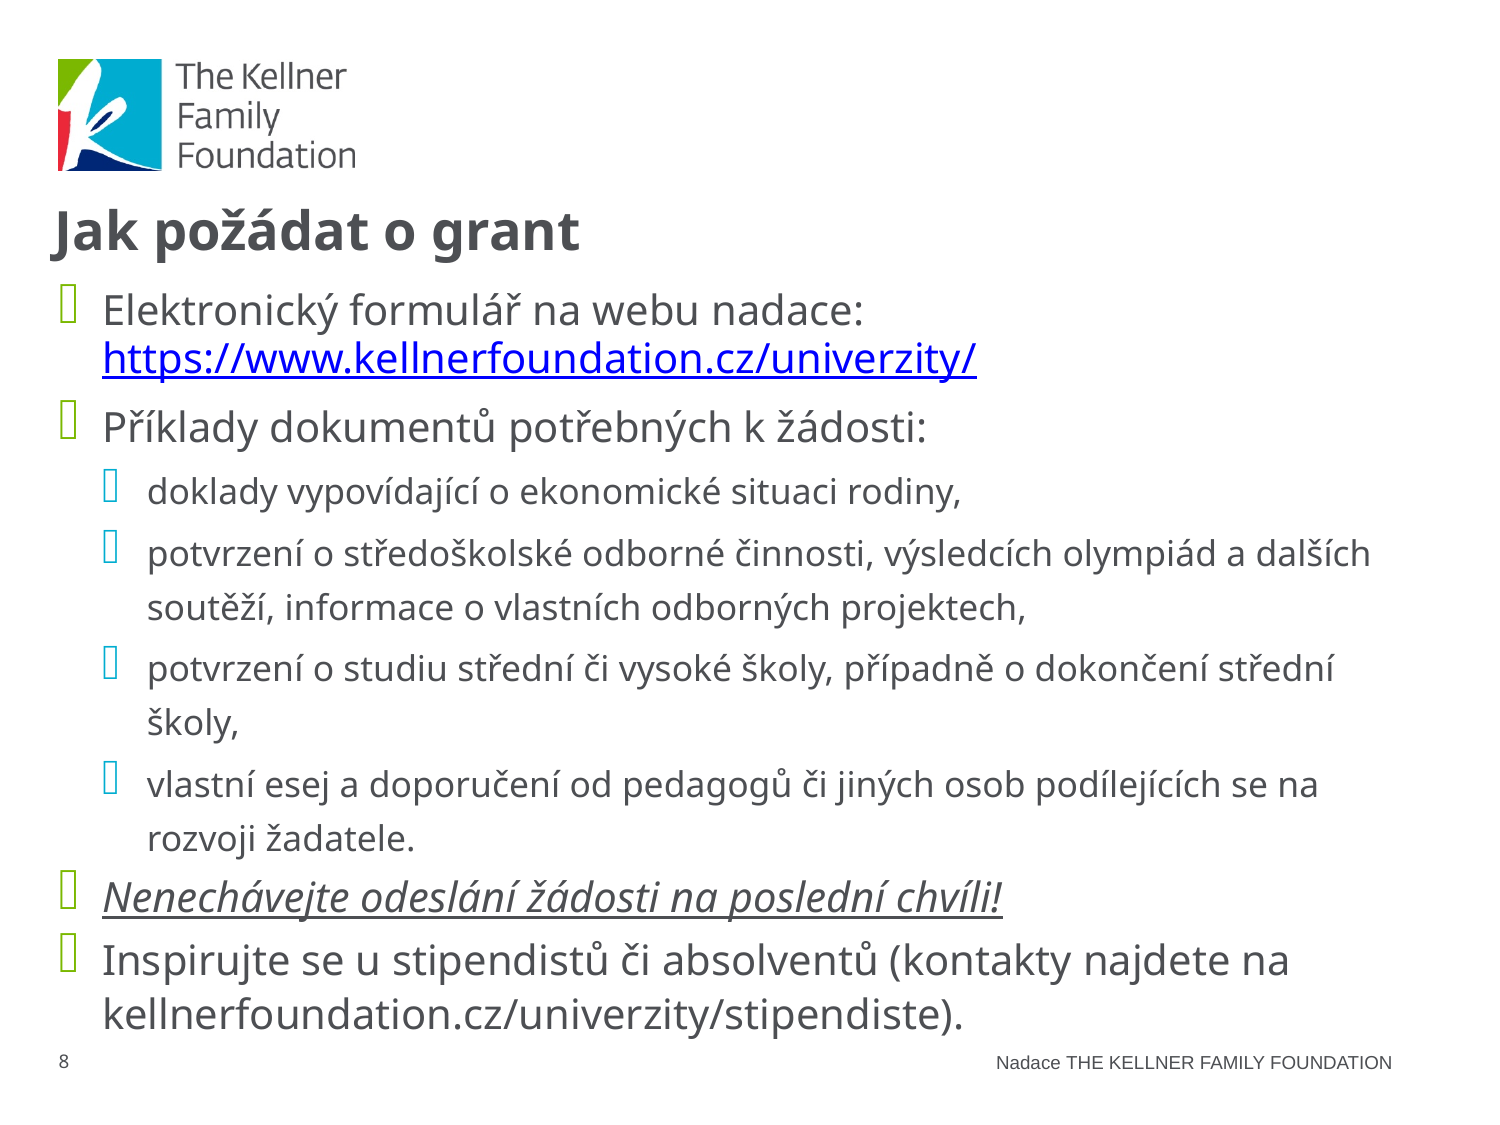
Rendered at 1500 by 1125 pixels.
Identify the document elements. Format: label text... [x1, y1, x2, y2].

picture [58, 59, 355, 171]
list Elektronický formulář na webu nadace: https://www.kellnerfoundation.cz/univerzity/ Příklady dokumentů potřebných k žádosti: doklady vypovídající o ekonomické situaci rodiny, potvrzení o středoškolské odborné činnosti, výsledcích olympiád a dalších soutěží, informace o vlastních odborných projektech, potvrzení o studiu střední či vysoké školy, případně o dokončení střední školy, vlastní esej a doporučení od pedagogů či jiných osob podílejících se na rozvoji žadatele. Nenechávejte odeslání žádosti na poslední chvíli! Inspirujte se u stipendistů či absolventů (kontakty najdete na kellnerfoundation.cz/univerzity/stipendiste). [58, 272, 1425, 1063]
title Jak požádat o grant [54, 198, 1422, 281]
slide_number 8 [58, 1039, 176, 1087]
